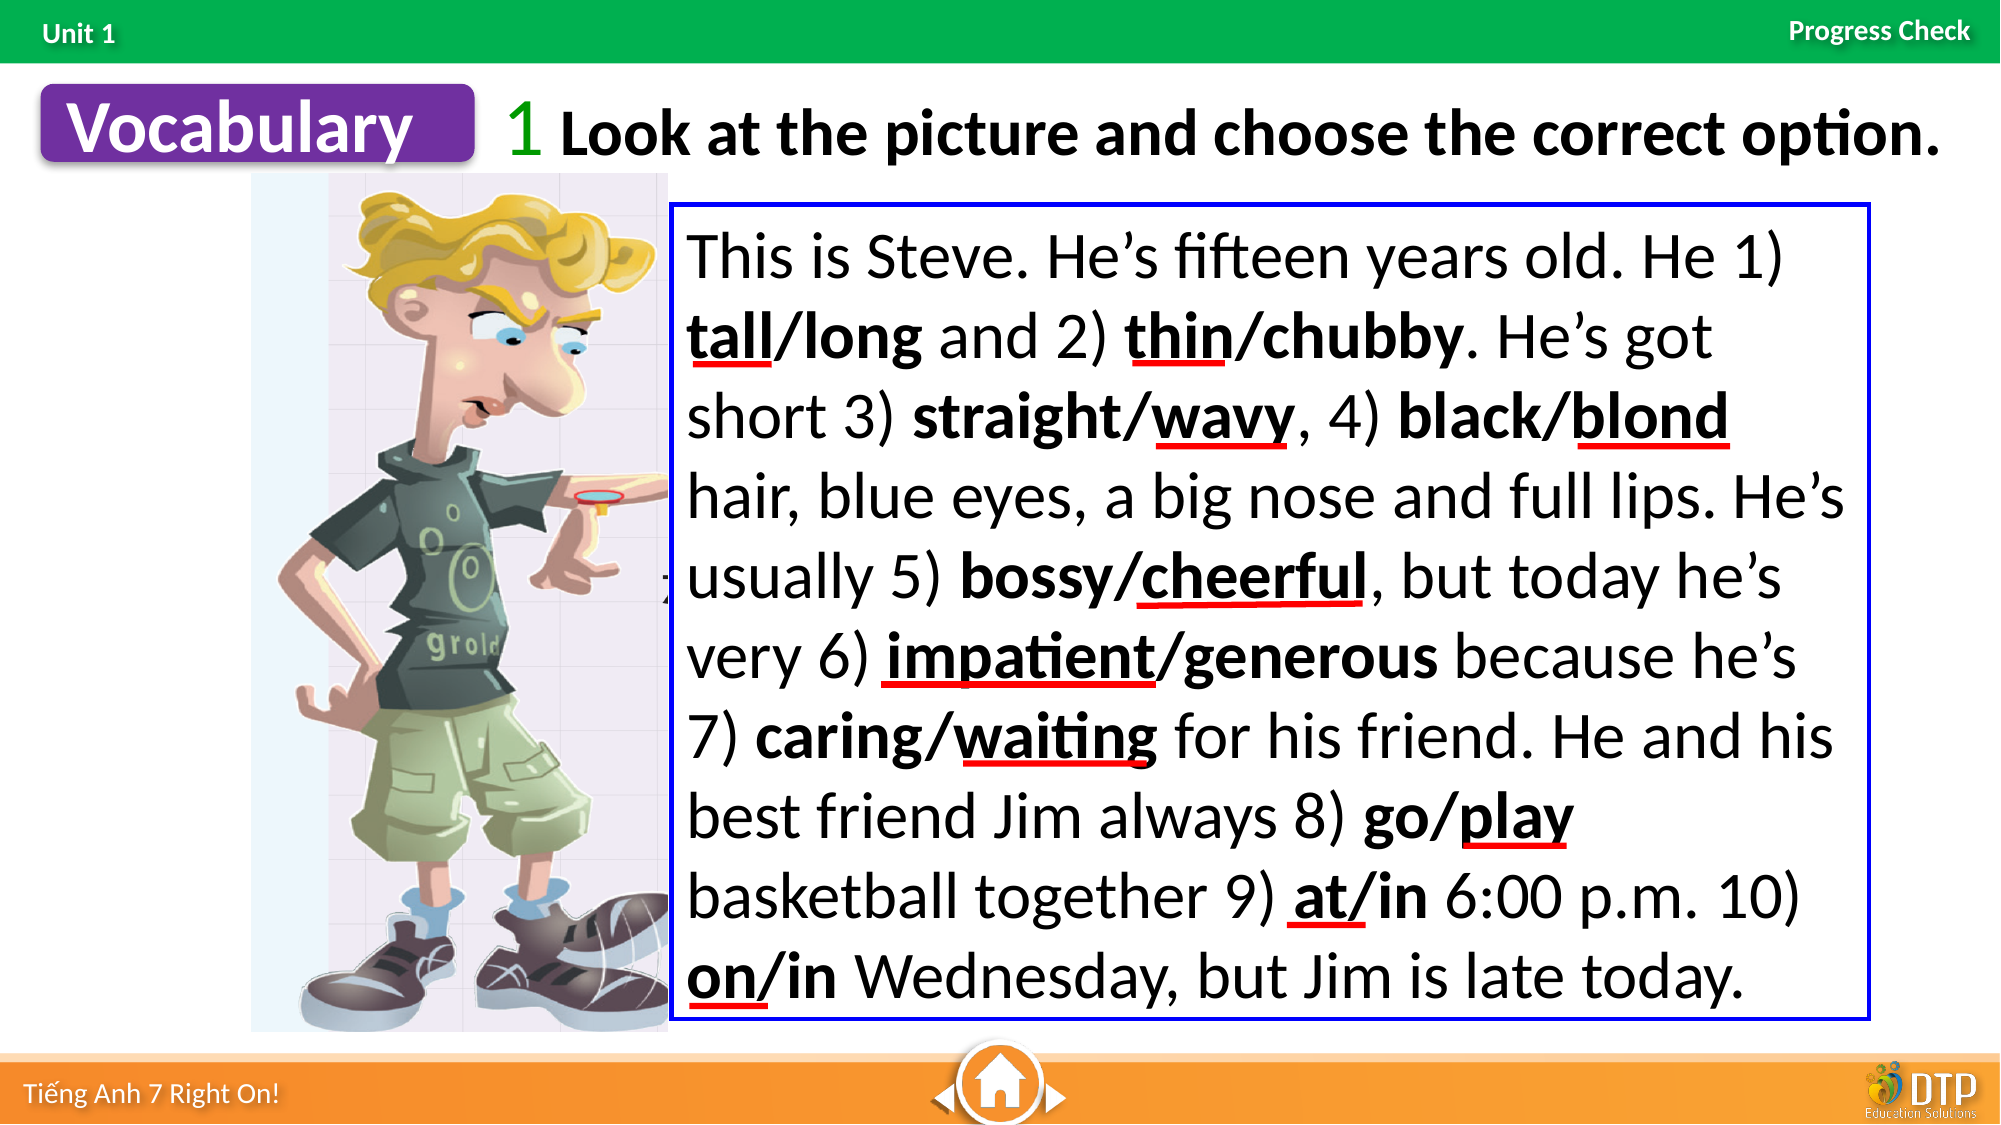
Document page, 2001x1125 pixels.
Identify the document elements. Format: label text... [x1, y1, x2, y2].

text_box Vocabulary [38, 81, 477, 164]
text_box This is Steve. He’s fifteen years old. He 1) tall/long and 2) thin/chubby. He’s got short 3) straight/wavy, 4) black/blond hair, blue eyes, a big nose and full lips. He’s usually 5) bossy/cheerful, but today he’s very 6) impatient/generous because he’s 7) caring/waiting for his friend. He and his best friend Jim always 8) go/play basketball together 9) at/in 6:00 p.m. 10) on/in Wednesday, but Jim is late today. [673, 204, 1869, 1019]
picture [0, 64, 2000, 1125]
text_box 1 Look at the picture and choose the correct option. [488, 64, 2000, 180]
